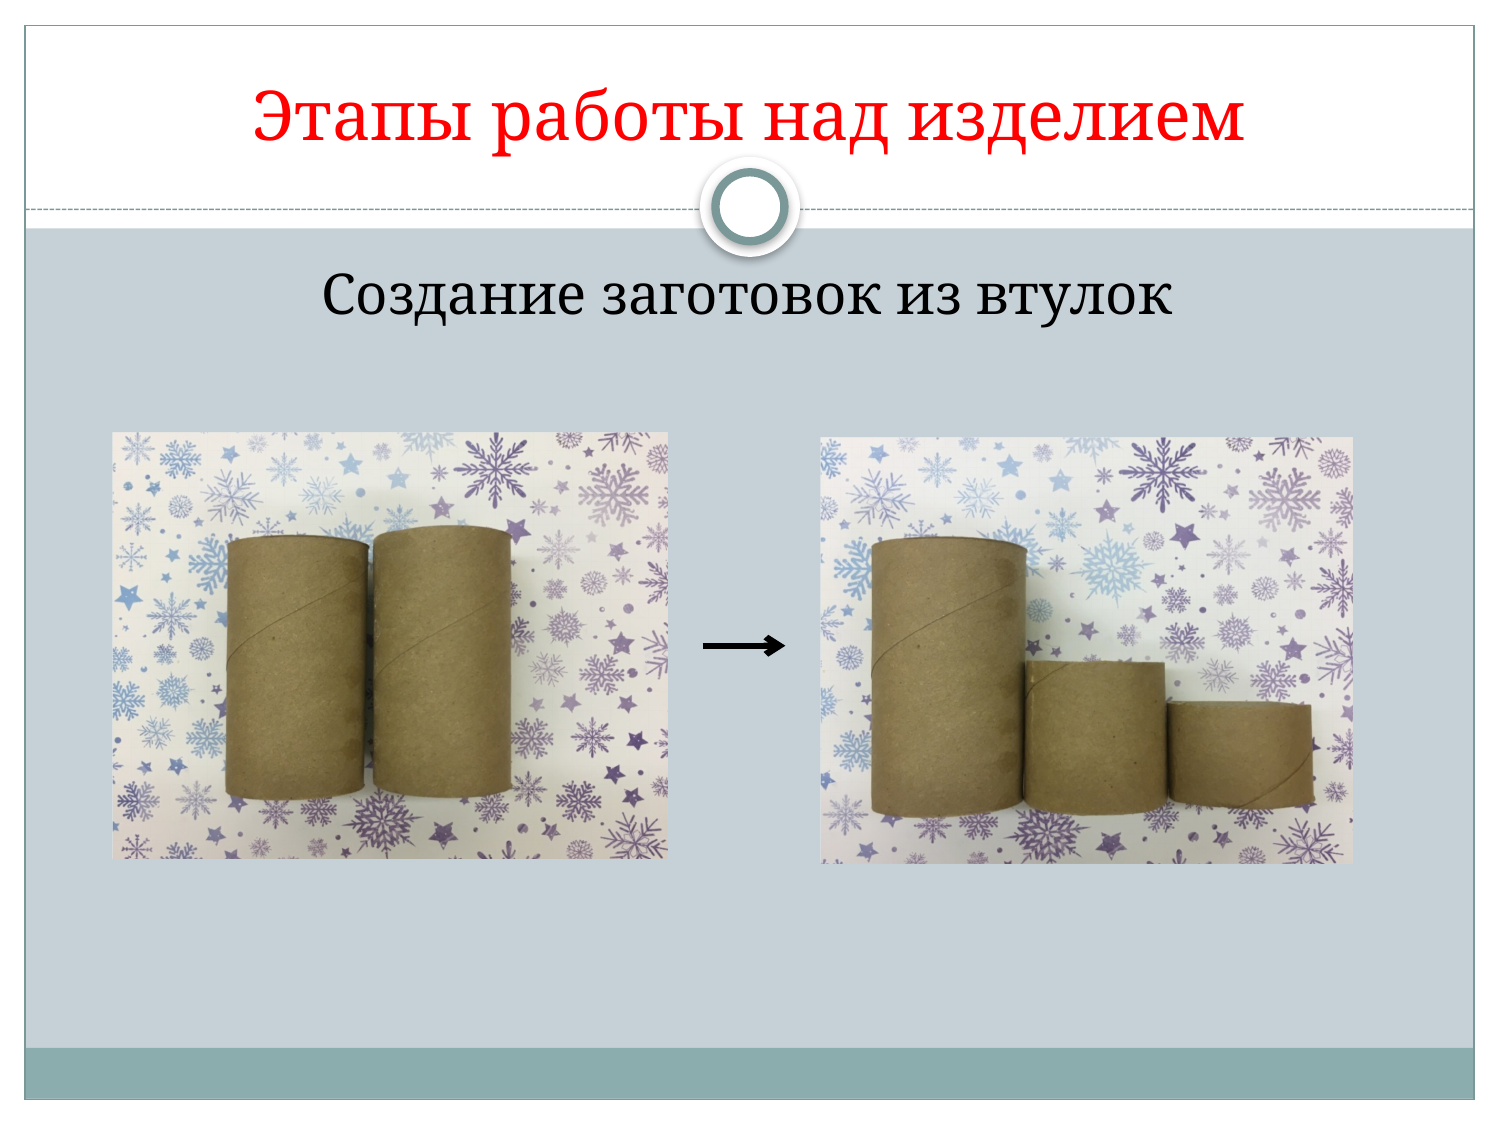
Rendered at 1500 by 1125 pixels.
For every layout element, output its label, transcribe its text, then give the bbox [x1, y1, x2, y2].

picture [113, 368, 667, 924]
picture [821, 384, 1352, 917]
title Этапы работы над изделием [49, 37, 1450, 162]
list Создание заготовок из втулок [49, 250, 1445, 1001]
